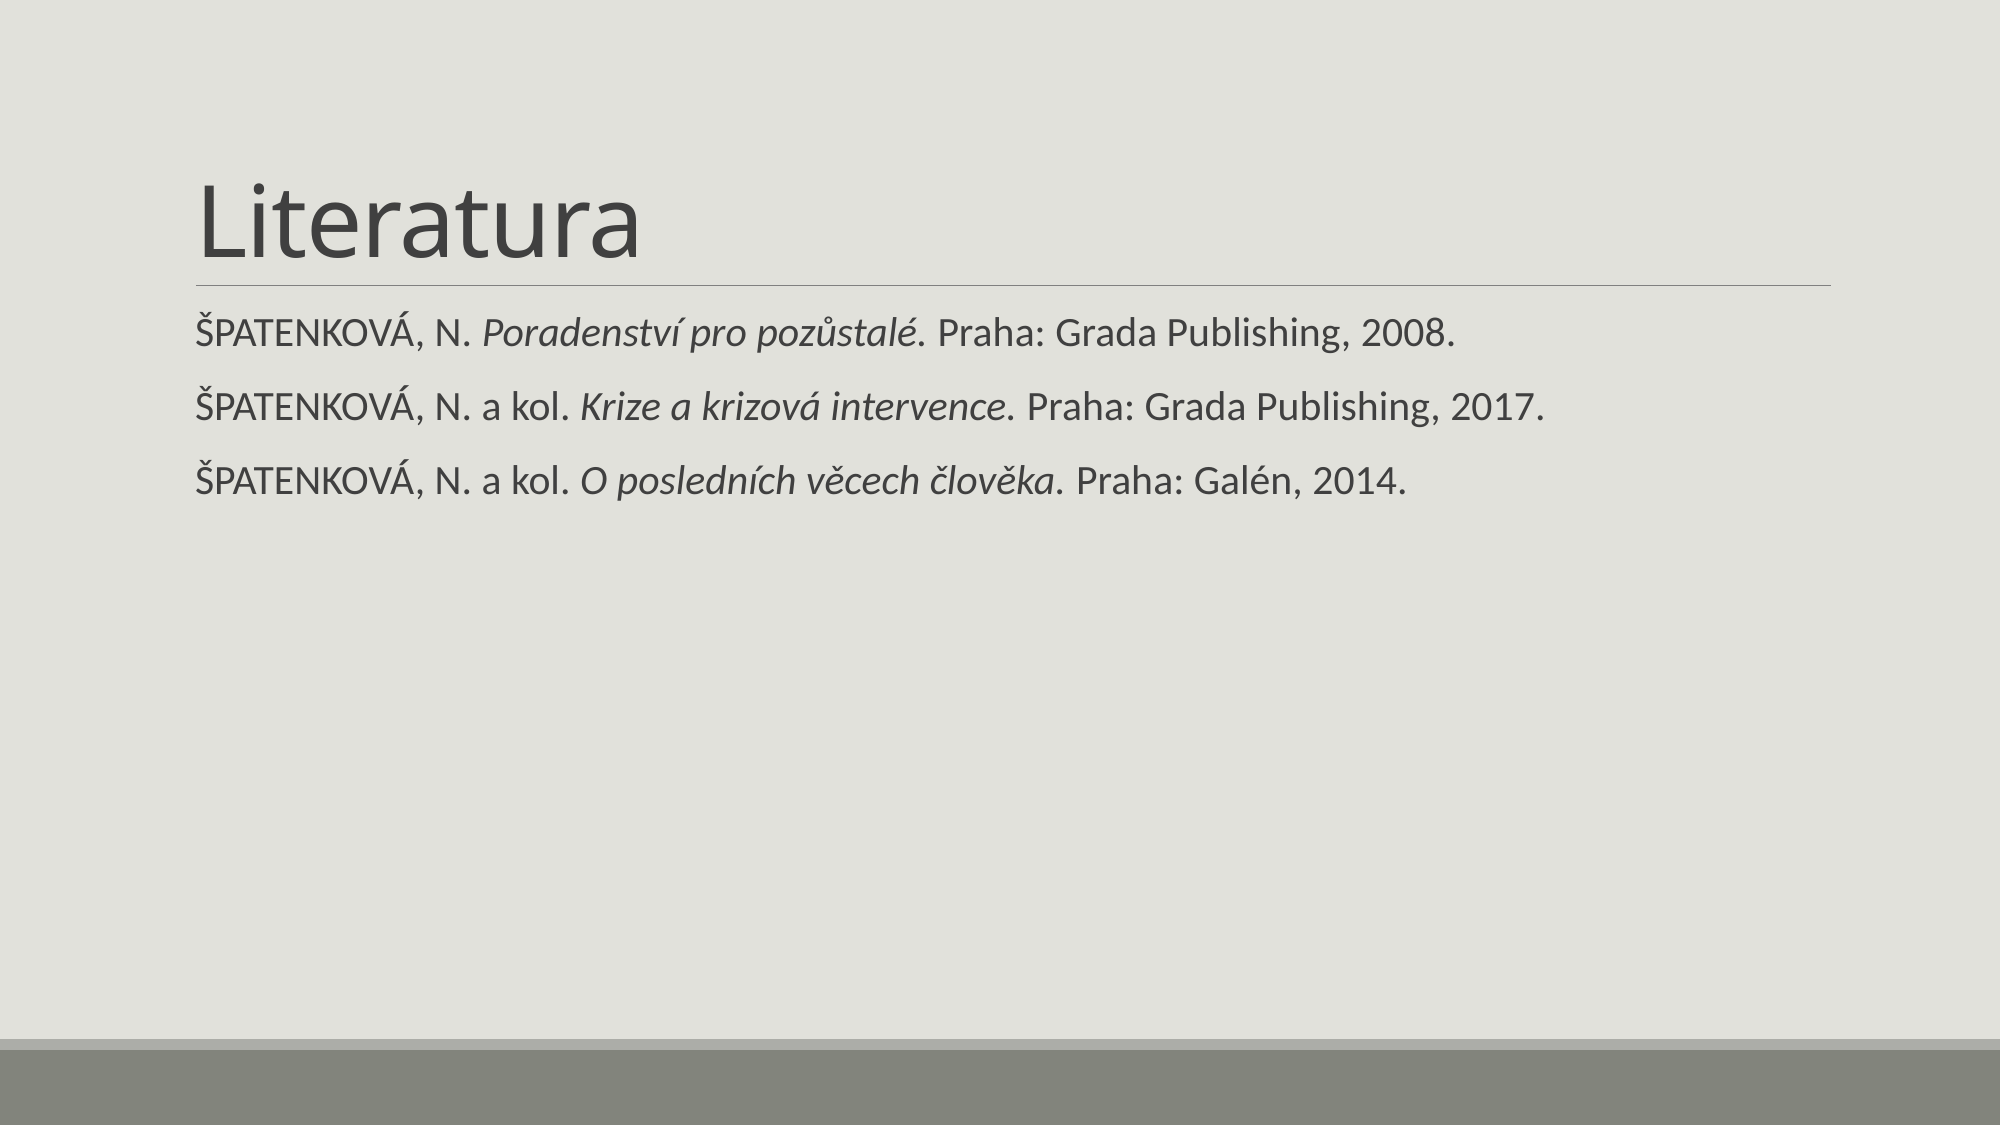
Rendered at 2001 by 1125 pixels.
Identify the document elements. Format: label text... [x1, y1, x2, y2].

title Literatura [180, 47, 1830, 285]
list ŠPATENKOVÁ, N. Poradenství pro pozůstalé. Praha: Grada Publishing, 2008. ŠPATENKOVÁ, N. a kol. Krize a krizová intervence. Praha: Grada Publishing, 2017. ŠPATENKOVÁ, N. a kol. O posledních věcech člověka. Praha: Galén, 2014. [180, 302, 1830, 963]
